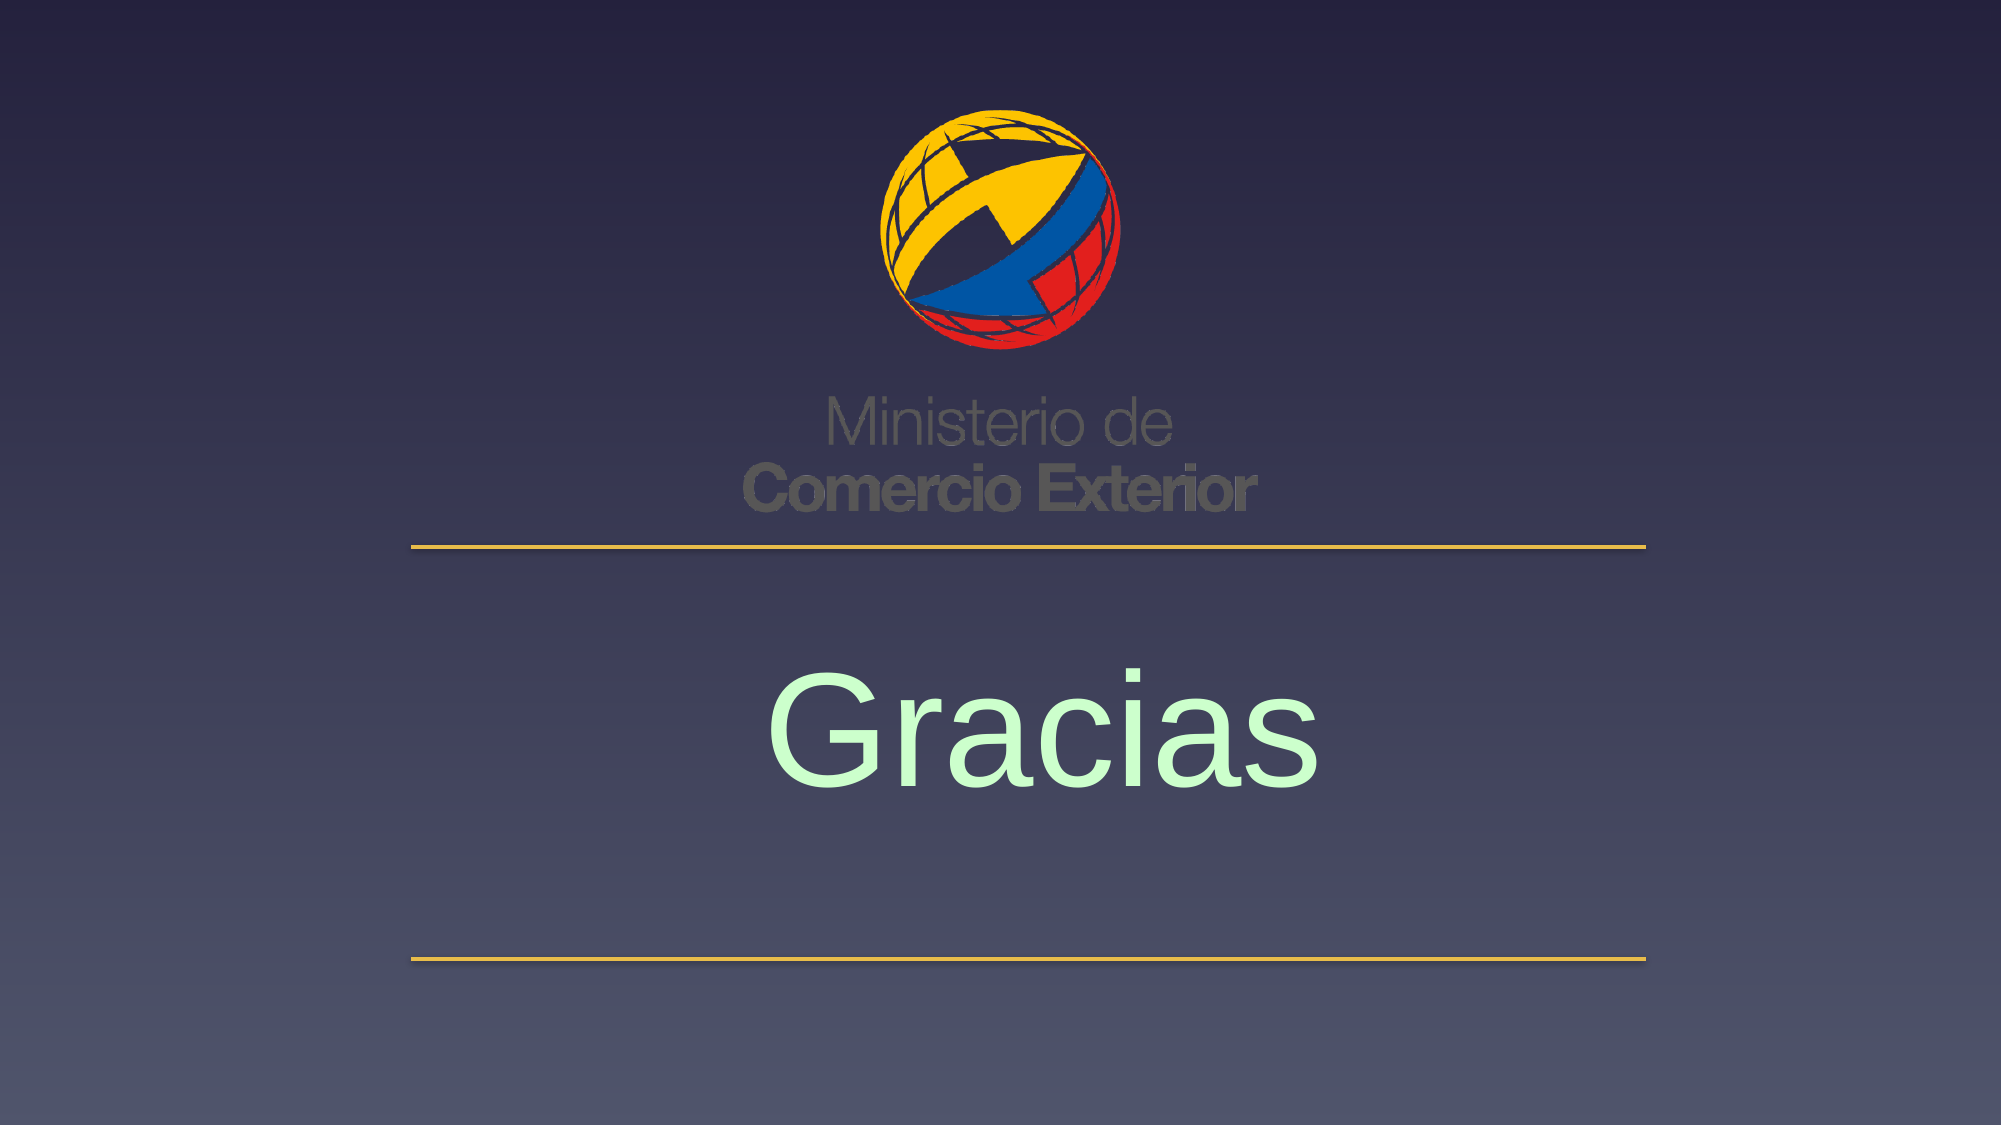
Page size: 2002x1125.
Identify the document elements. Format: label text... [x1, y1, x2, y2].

picture [719, 90, 1281, 531]
text_box Gracias [200, 448, 1901, 995]
